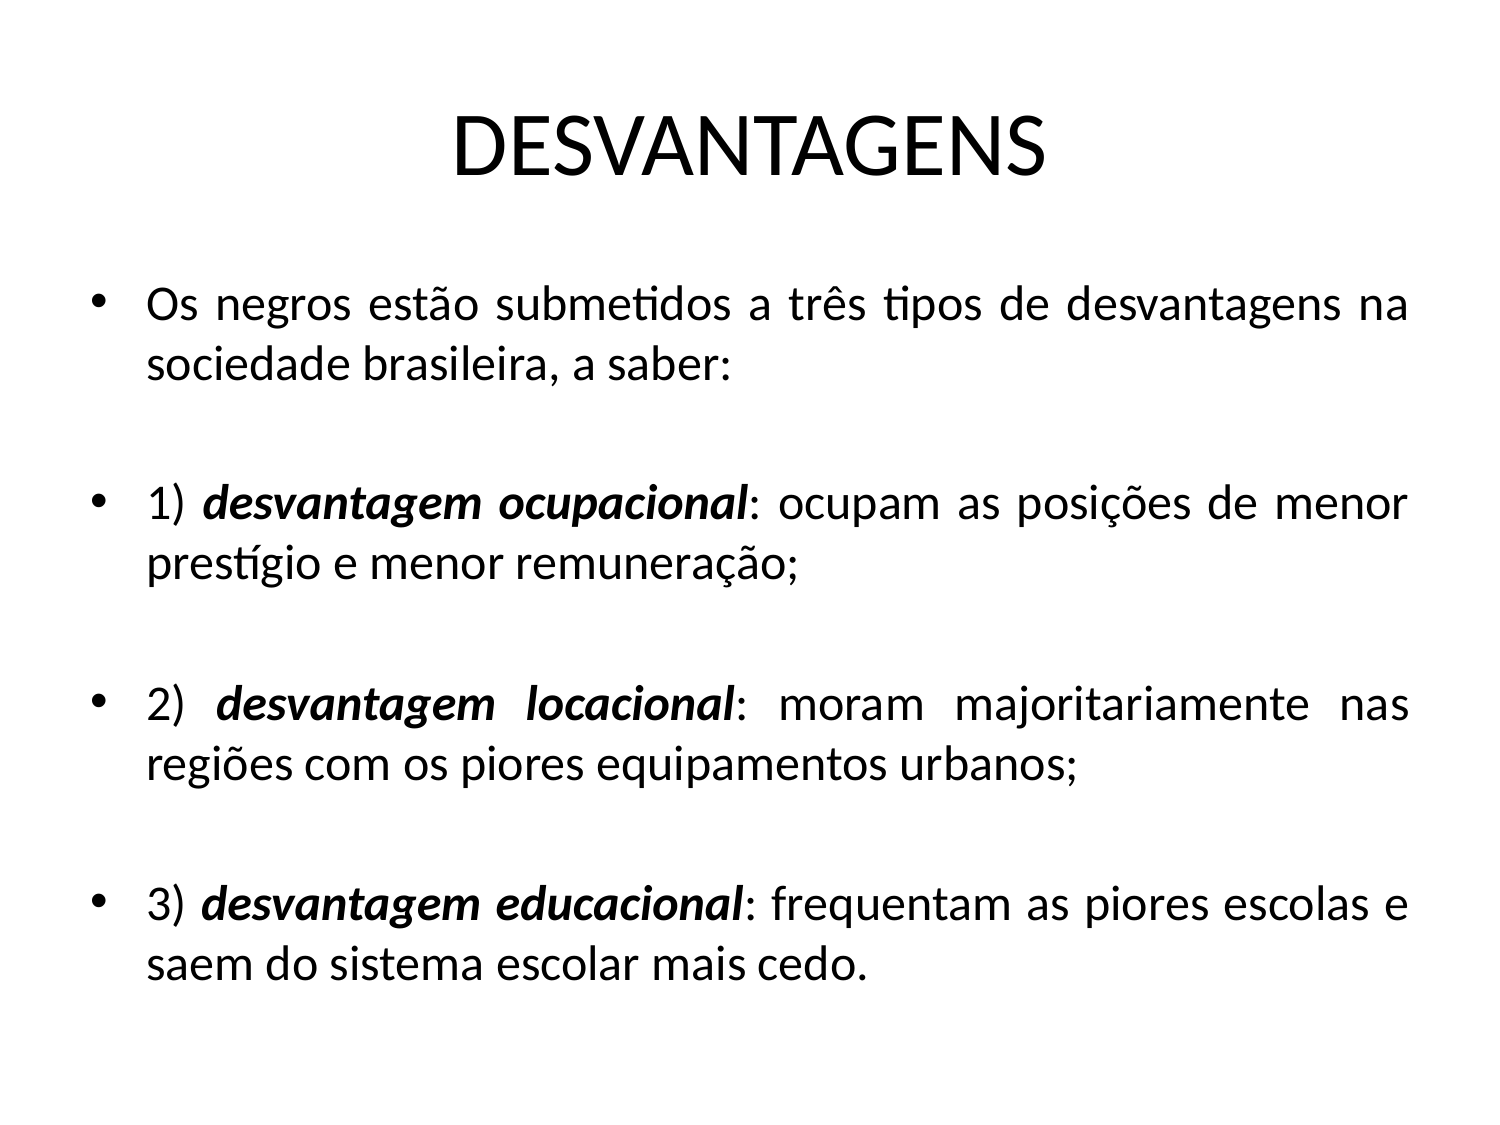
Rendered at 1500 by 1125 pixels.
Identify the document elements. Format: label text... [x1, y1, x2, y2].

list Os negros estão submetidos a três tipos de desvantagens na sociedade brasileira, a saber: 1) desvantagem ocupacional: ocupam as posições de menor prestígio e menor remuneração; 2) desvantagem locacional: moram majoritariamente nas regiões com os piores equipamentos urbanos; 3) desvantagem educacional: frequentam as piores escolas e saem do sistema escolar mais cedo. [75, 262, 1425, 1005]
title DESVANTAGENS [75, 45, 1425, 233]
